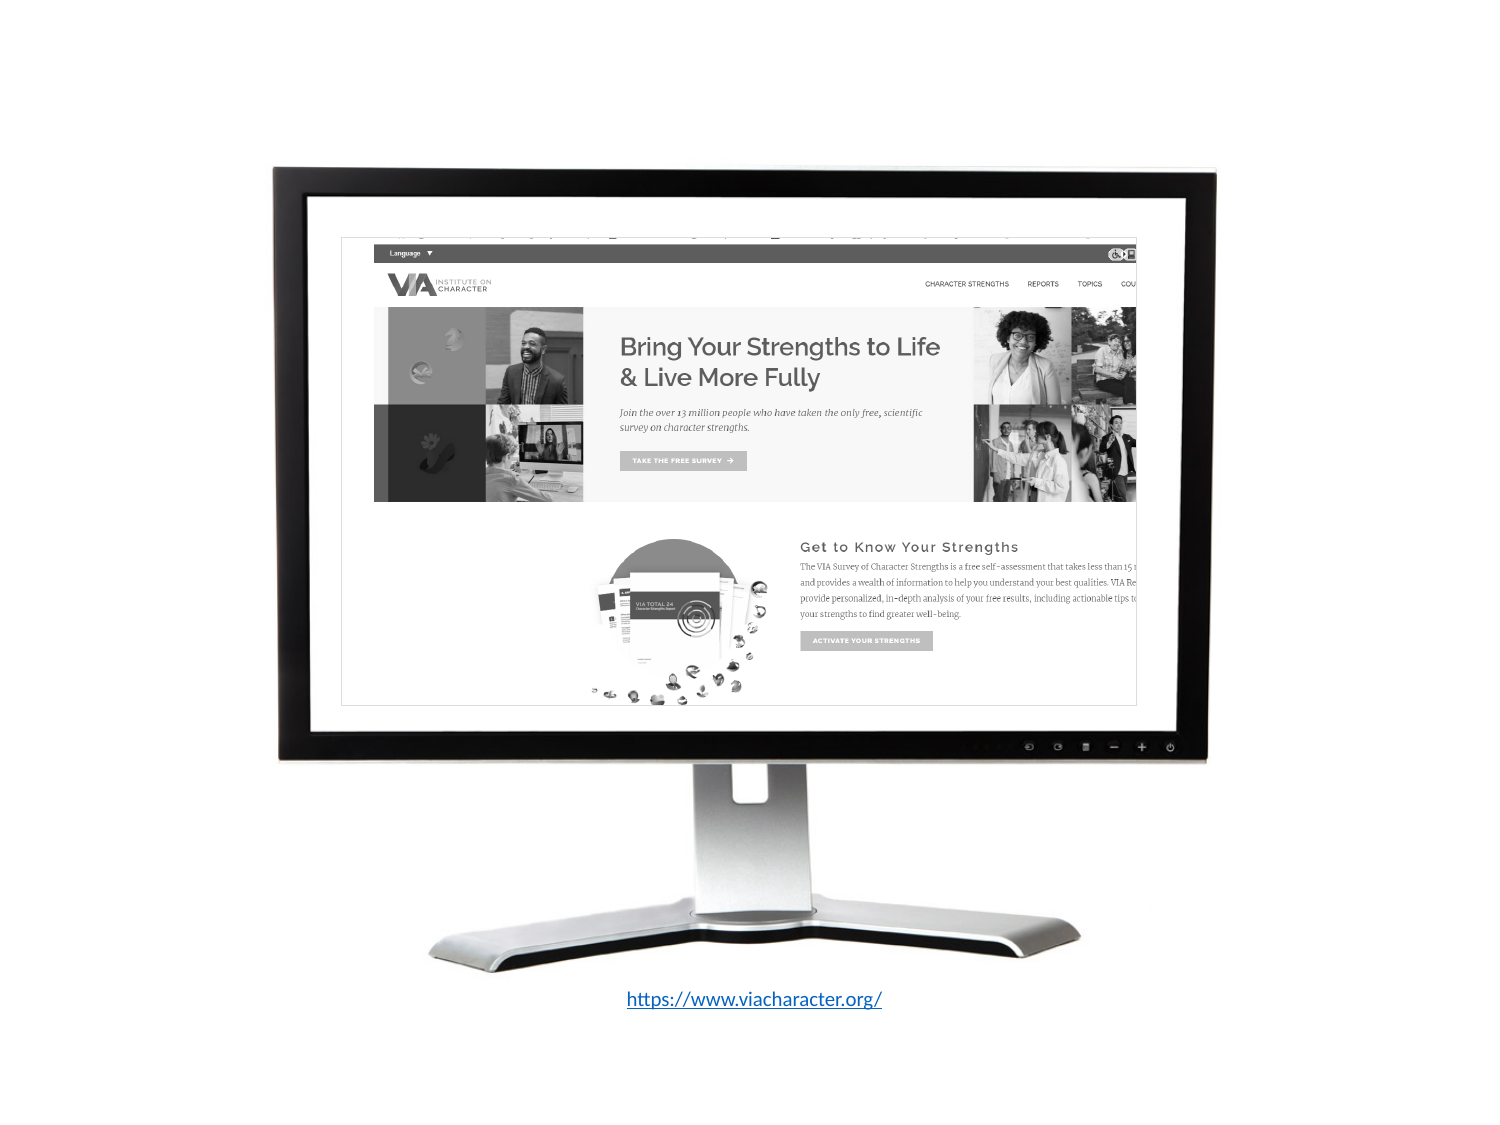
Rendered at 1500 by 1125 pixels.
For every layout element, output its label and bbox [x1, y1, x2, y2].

picture [46, 105, 1448, 1019]
